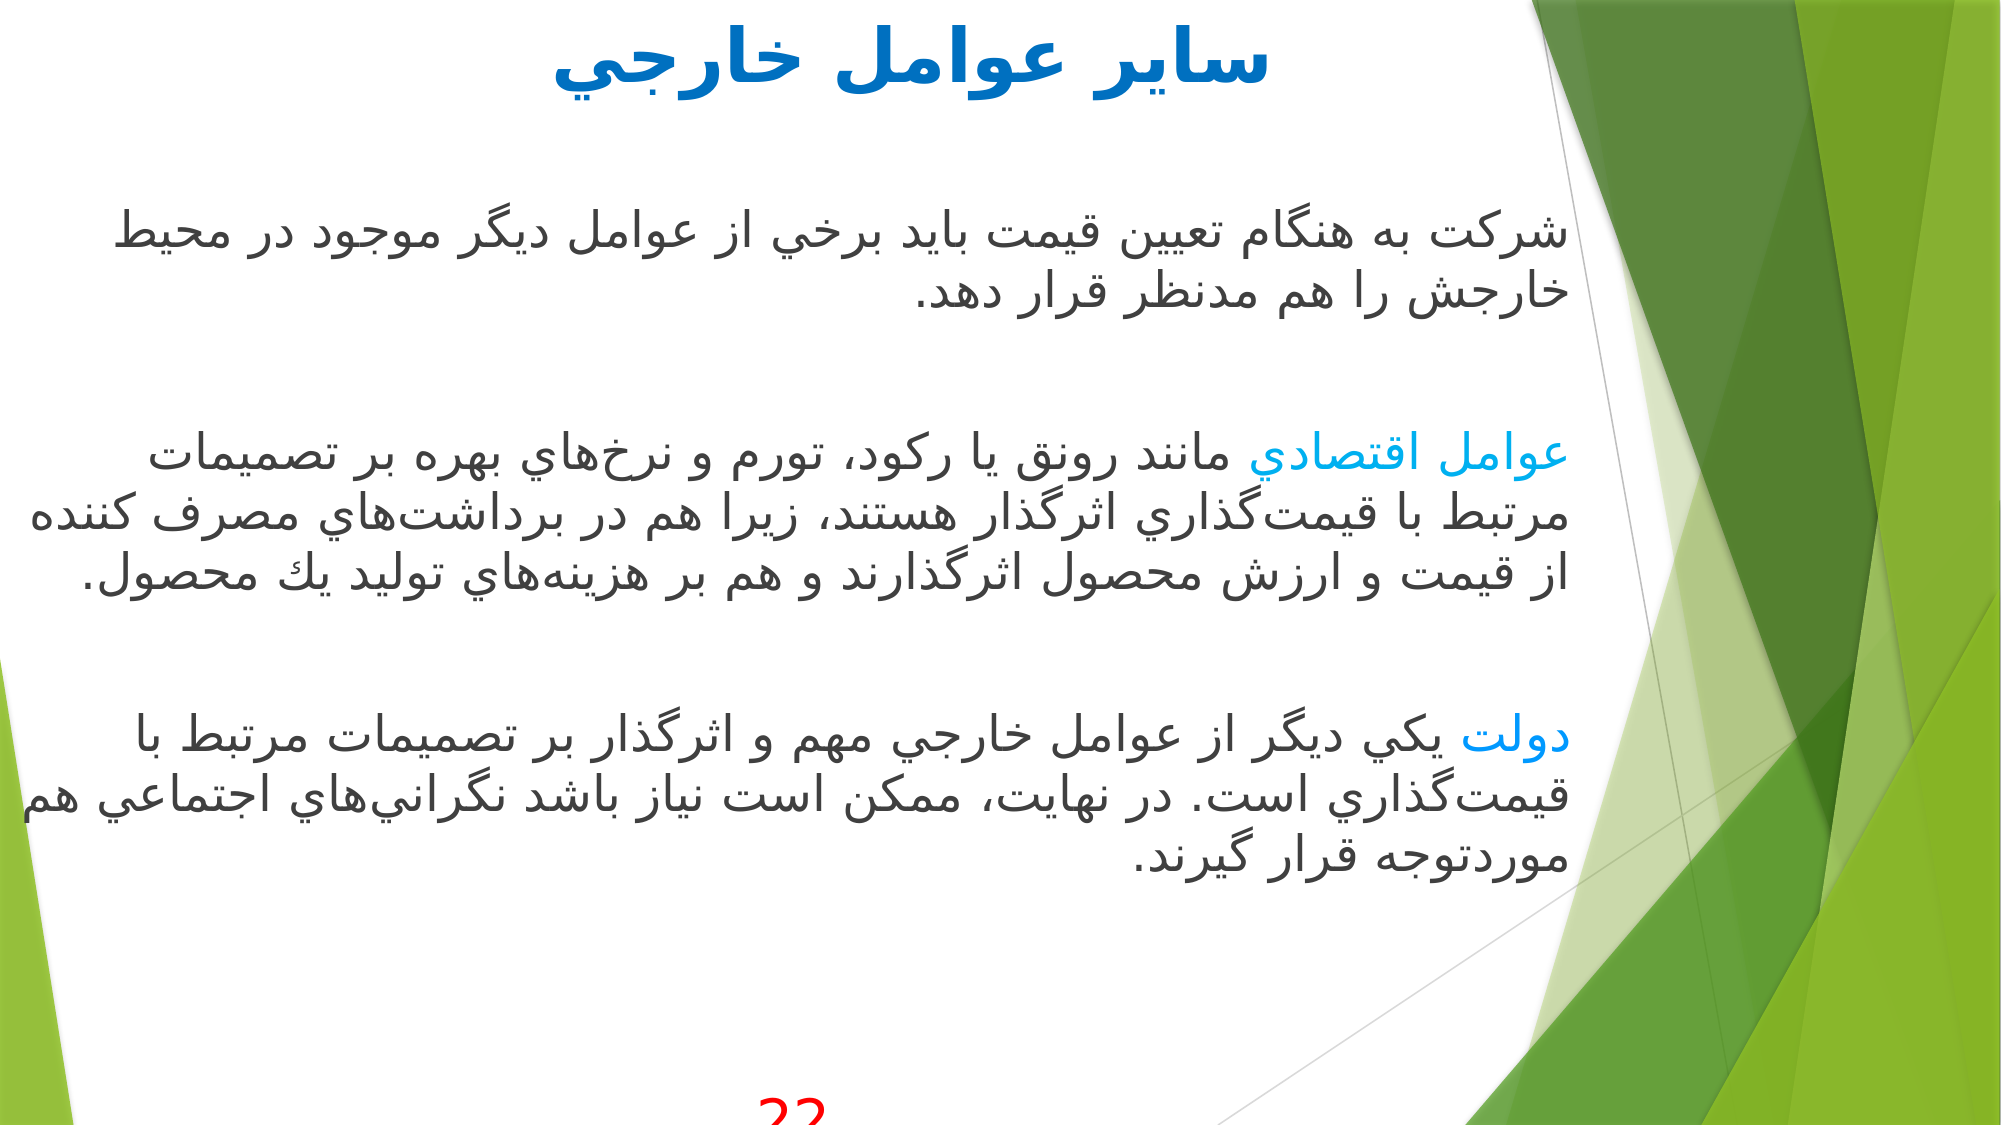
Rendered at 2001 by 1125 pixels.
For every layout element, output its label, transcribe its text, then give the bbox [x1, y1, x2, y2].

list شركت به هنگام تعيين قيمت بايد برخي از عوامل ديگر موجود در محيط خارجش را هم مدنظر قرار دهد. عوامل اقتصادي مانند رونق يا ركود، تورم و نرخ‌هاي بهره بر تصميمات مرتبط با قيمت‌گذاري اثرگذار هستند، زيرا هم در برداشت‌هاي مصرف كننده از قيمت و ارزش محصول اثرگذارند و هم بر هزينه‌هاي توليد يك محصول. دولت يكي ديگر از عوامل خارجي مهم و اثرگذار بر تصميمات مرتبط با قيمت‌گذاري است. در نهايت، ممكن است نياز باشد نگراني‌هاي اجتماعي هم موردتوجه قرار گيرند. 22 [0, 190, 1587, 1125]
title ساير عوامل خارجي [0, 0, 1289, 190]
